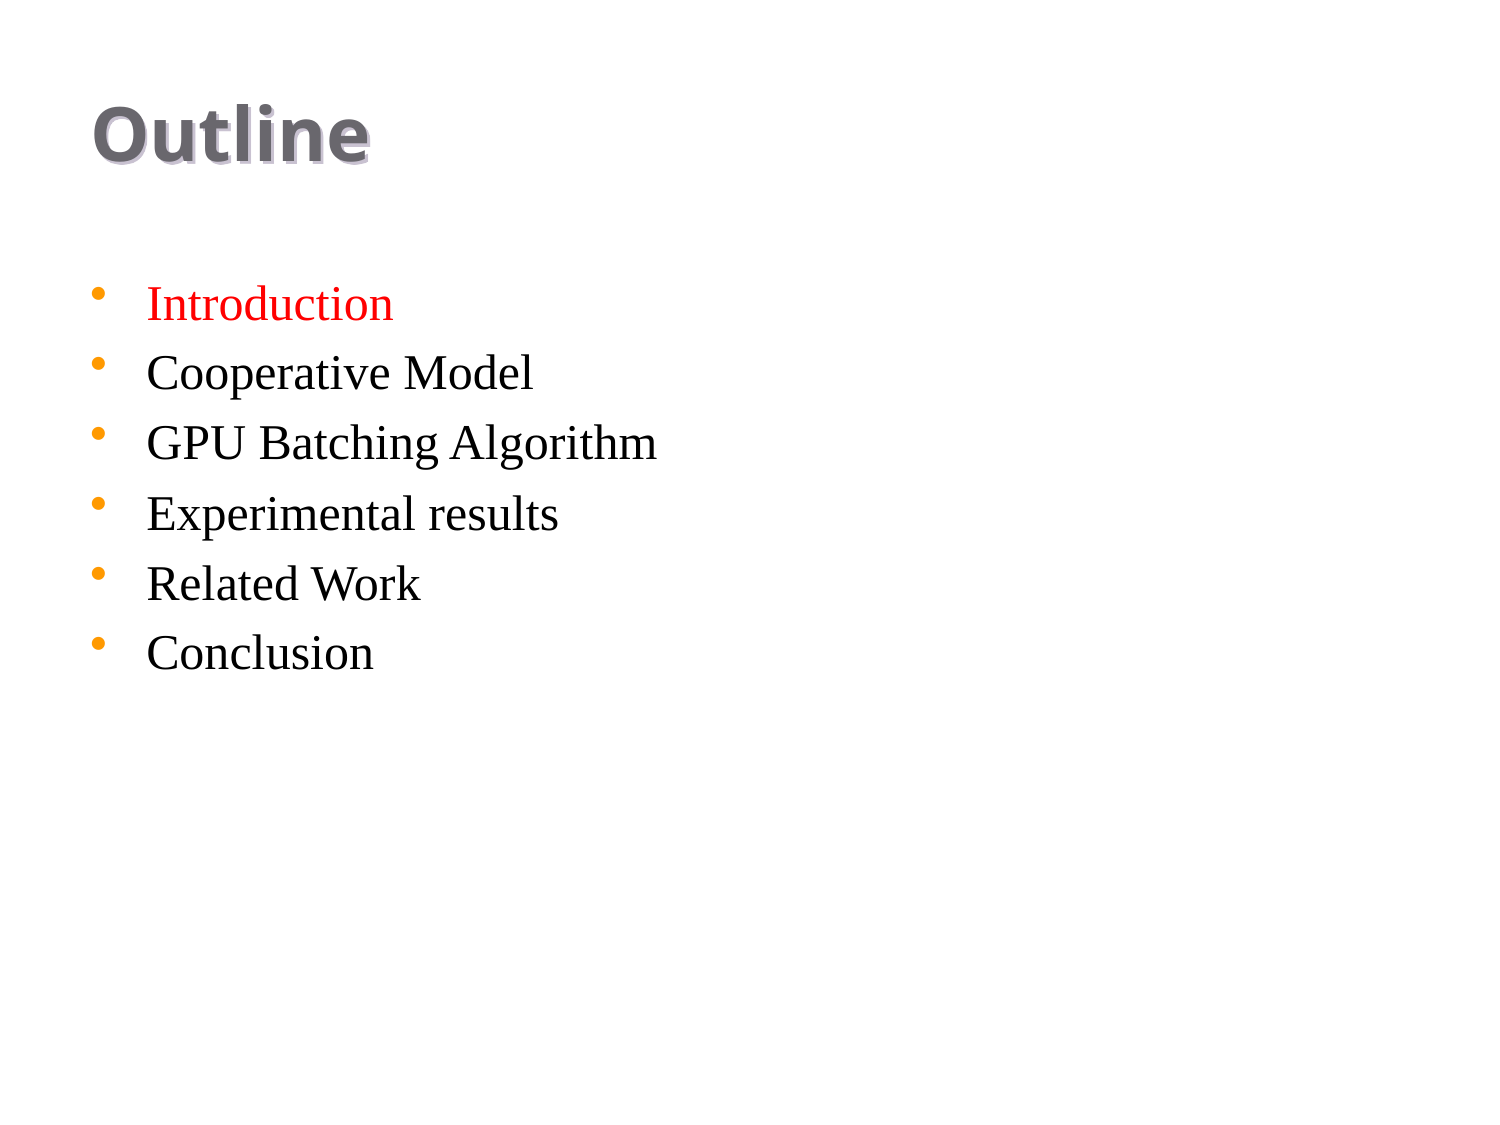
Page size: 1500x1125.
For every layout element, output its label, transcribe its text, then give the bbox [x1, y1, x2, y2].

list Introduction Cooperative Model GPU Batching Algorithm Experimental results Related Work Conclusion [74, 262, 1426, 1006]
title Outline [74, 44, 1290, 233]
